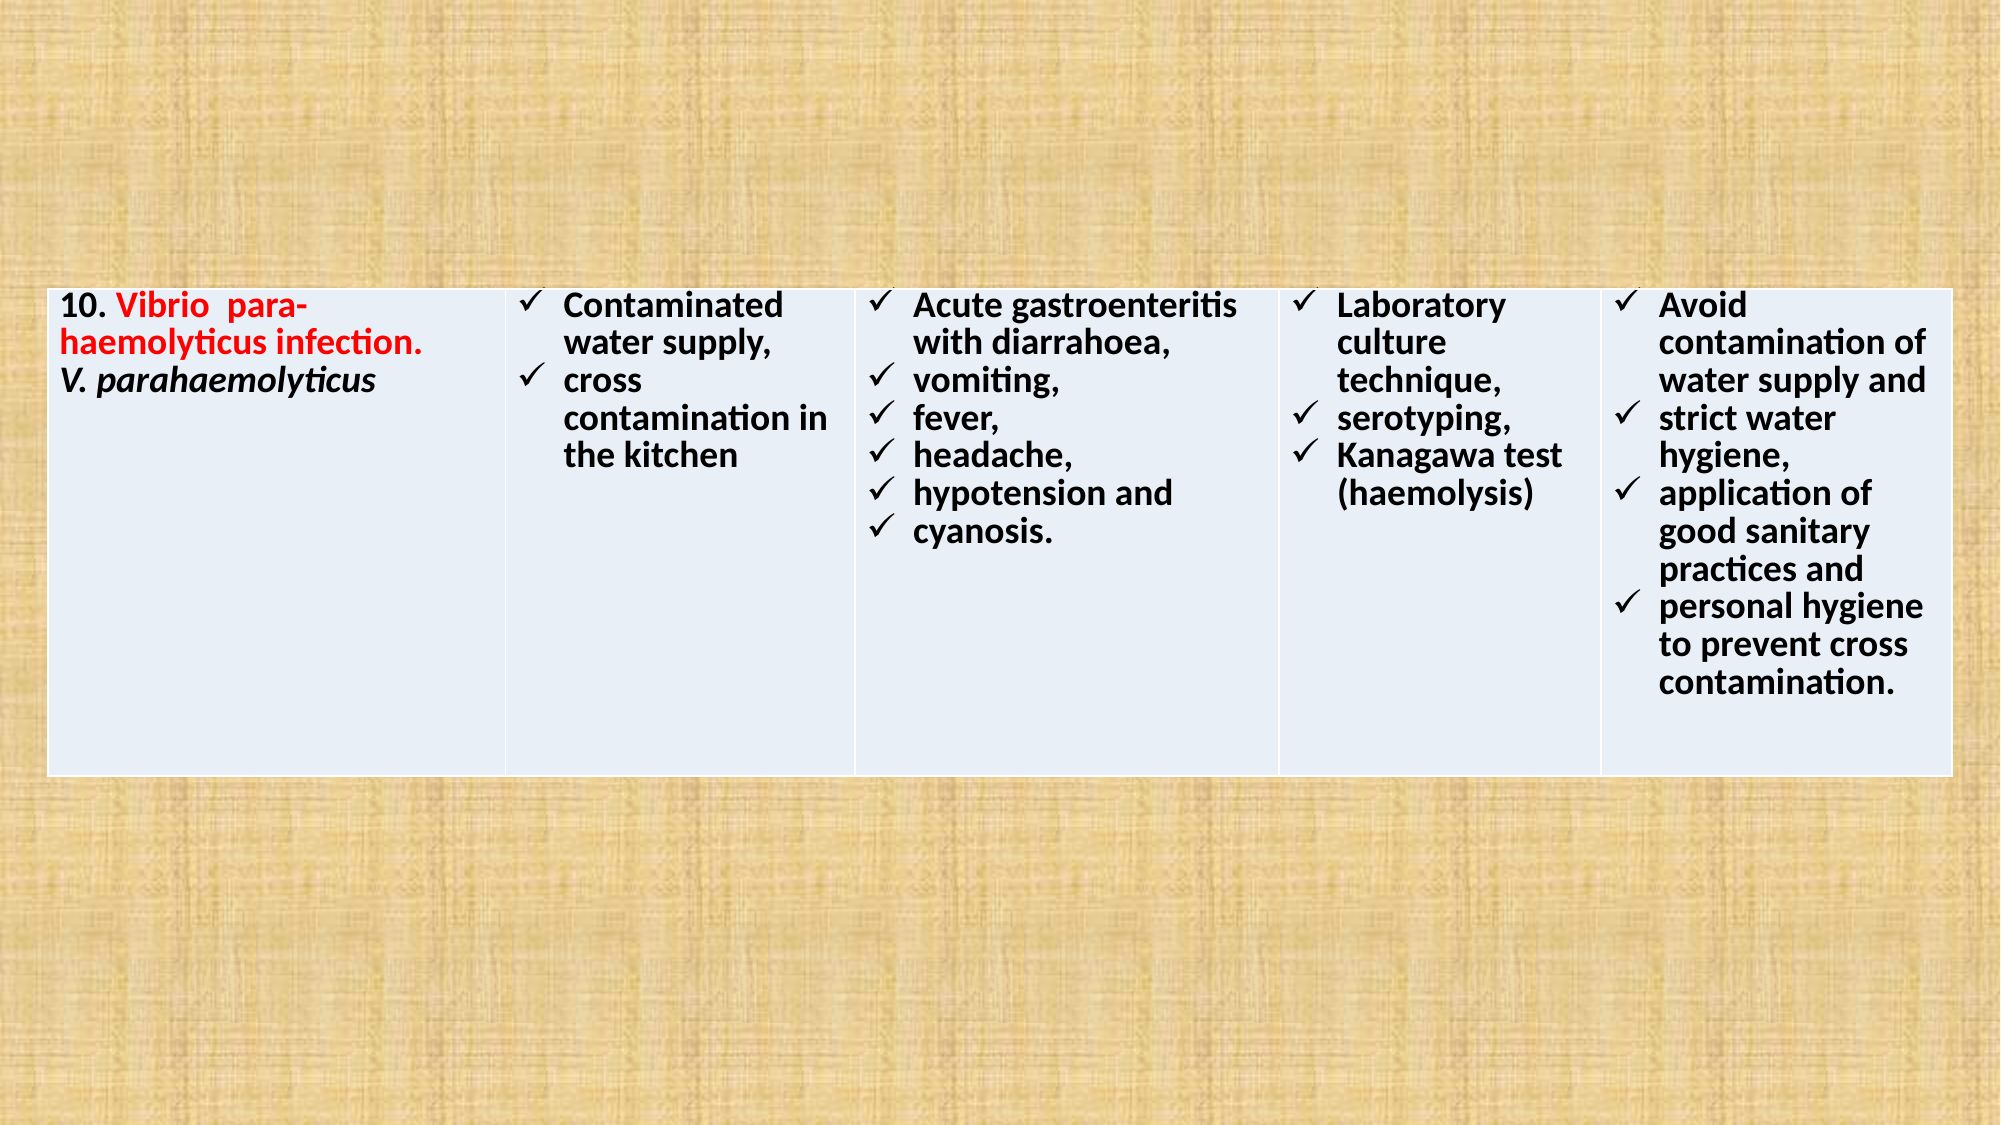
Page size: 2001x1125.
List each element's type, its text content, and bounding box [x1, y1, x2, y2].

table_header Avoid contamination of water supply and strict water hygiene, application of good sanitary practices and personal hygiene to prevent cross contamination. [1602, 290, 1951, 775]
table_header Laboratory culture technique, serotyping, Kanagawa test (haemolysis) [1280, 290, 1600, 775]
table_header Acute gastroenteritis with diarrahoea, vomiting, fever, headache, hypotension and cyanosis. [856, 290, 1278, 775]
picture [0, 0, 2001, 1125]
table_header Contaminated water supply, cross contamination in the kitchen [506, 290, 854, 775]
table_header 10. Vibrio para-haemolyticus infection. V. parahaemolyticus [49, 290, 505, 775]
